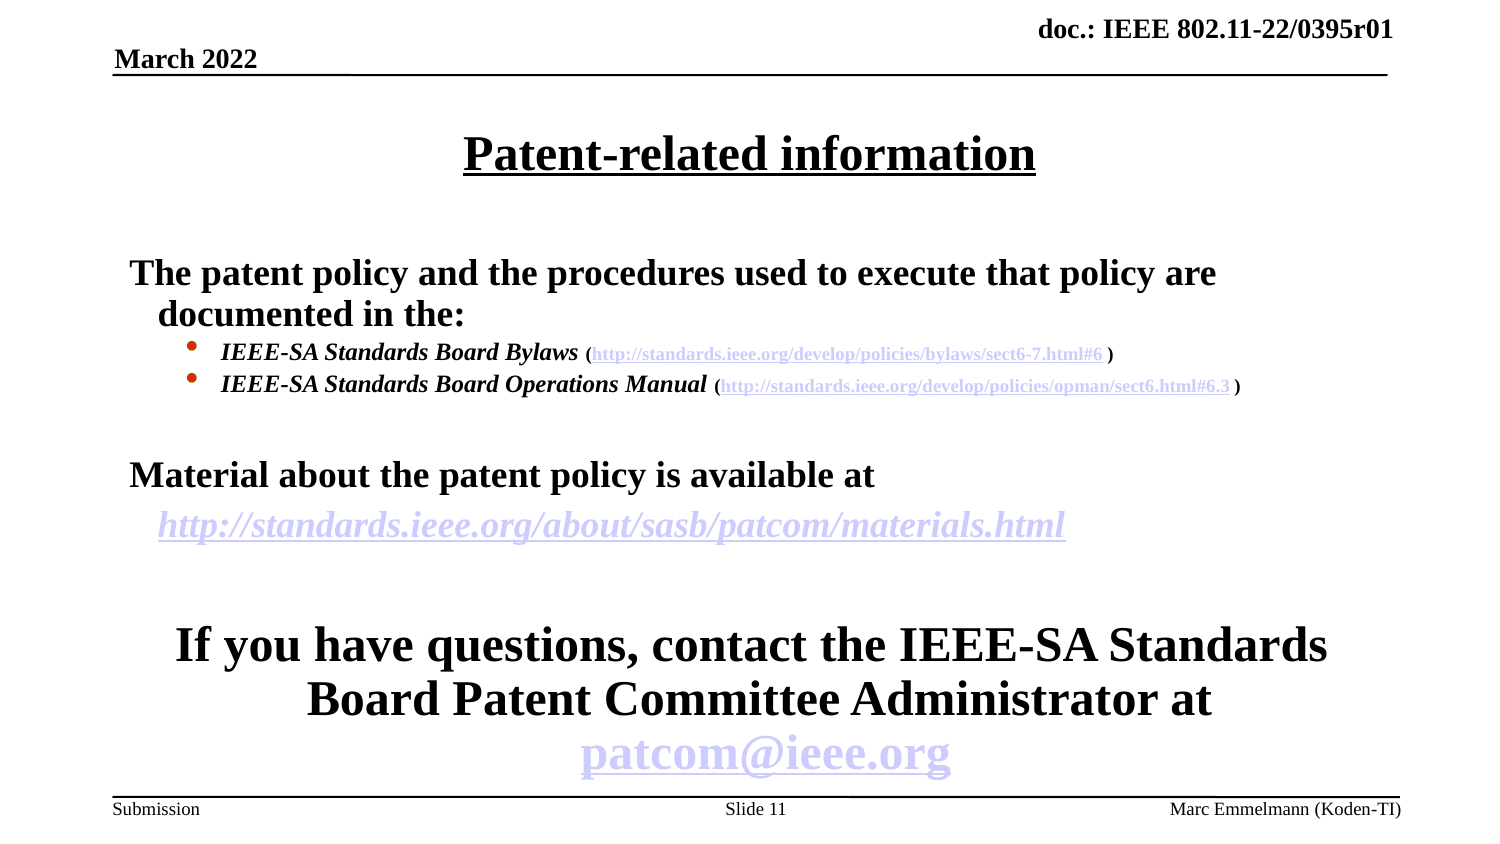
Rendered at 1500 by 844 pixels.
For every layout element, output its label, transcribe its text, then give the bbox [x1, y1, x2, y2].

list The patent policy and the procedures used to execute that policy are documented in the: IEEE-SA Standards Board Bylaws (http://standards.ieee.org/develop/policies/bylaws/sect6-7.html#6 ) IEEE-SA Standards Board Operations Manual (http://standards.ieee.org/develop/policies/opman/sect6.html#6.3 ) Material about the patent policy is available at http://standards.ieee.org/about/sasb/patcom/materials.html If you have questions, contact the IEEE-SA Standards Board Patent Committee Administrator at patcom@ieee.org [114, 224, 1390, 732]
title Patent-related information [112, 84, 1388, 216]
slide_number Slide 11 [712, 796, 800, 842]
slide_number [114, 40, 423, 75]
footer Marc Emmelmann (Koden-TI) [878, 796, 1402, 820]
